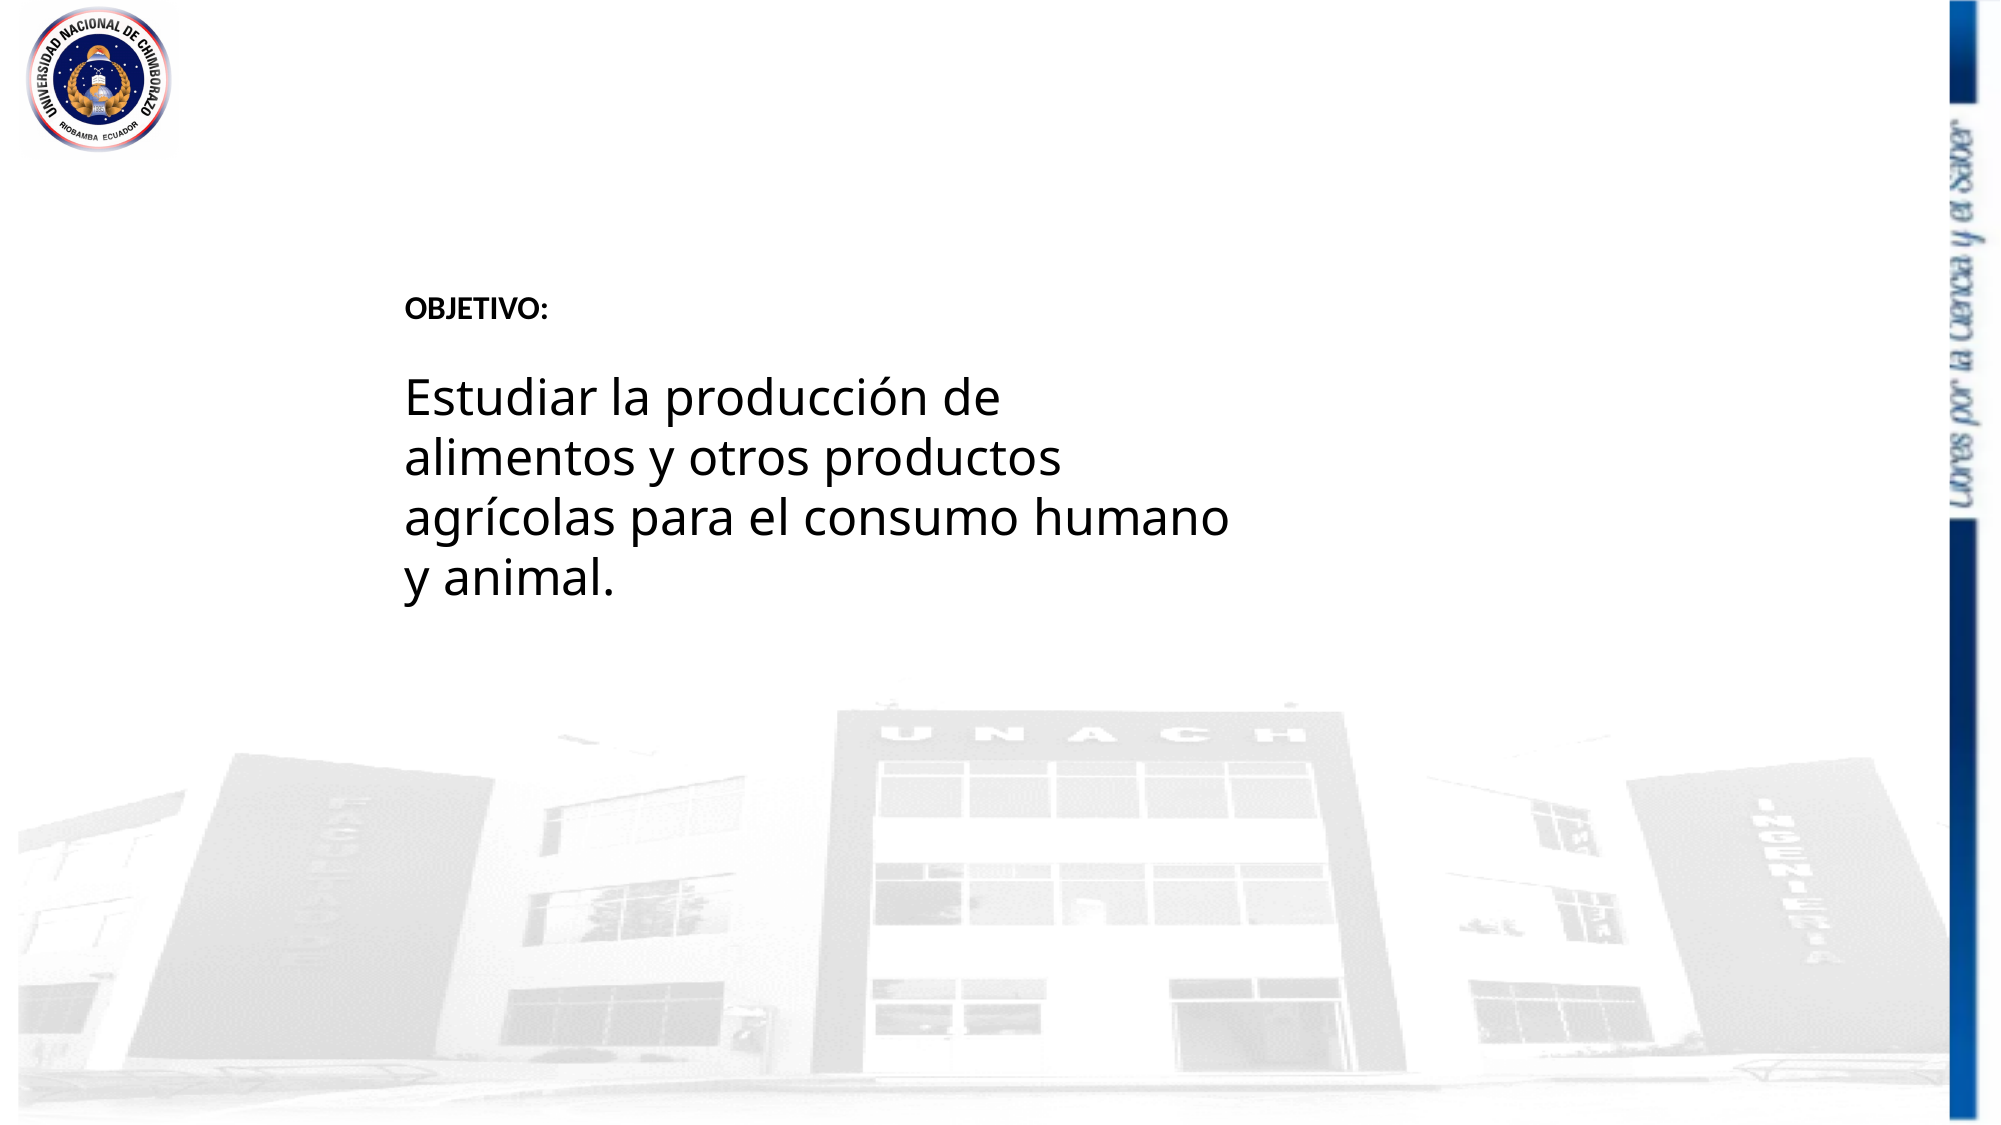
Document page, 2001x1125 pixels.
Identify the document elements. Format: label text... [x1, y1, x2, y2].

picture [0, 0, 2000, 1125]
picture [18, 0, 180, 162]
text_box OBJETIVO: Estudiar la producción de alimentos y otros productos agrícolas para el consumo humano y animal. [404, 285, 1245, 507]
